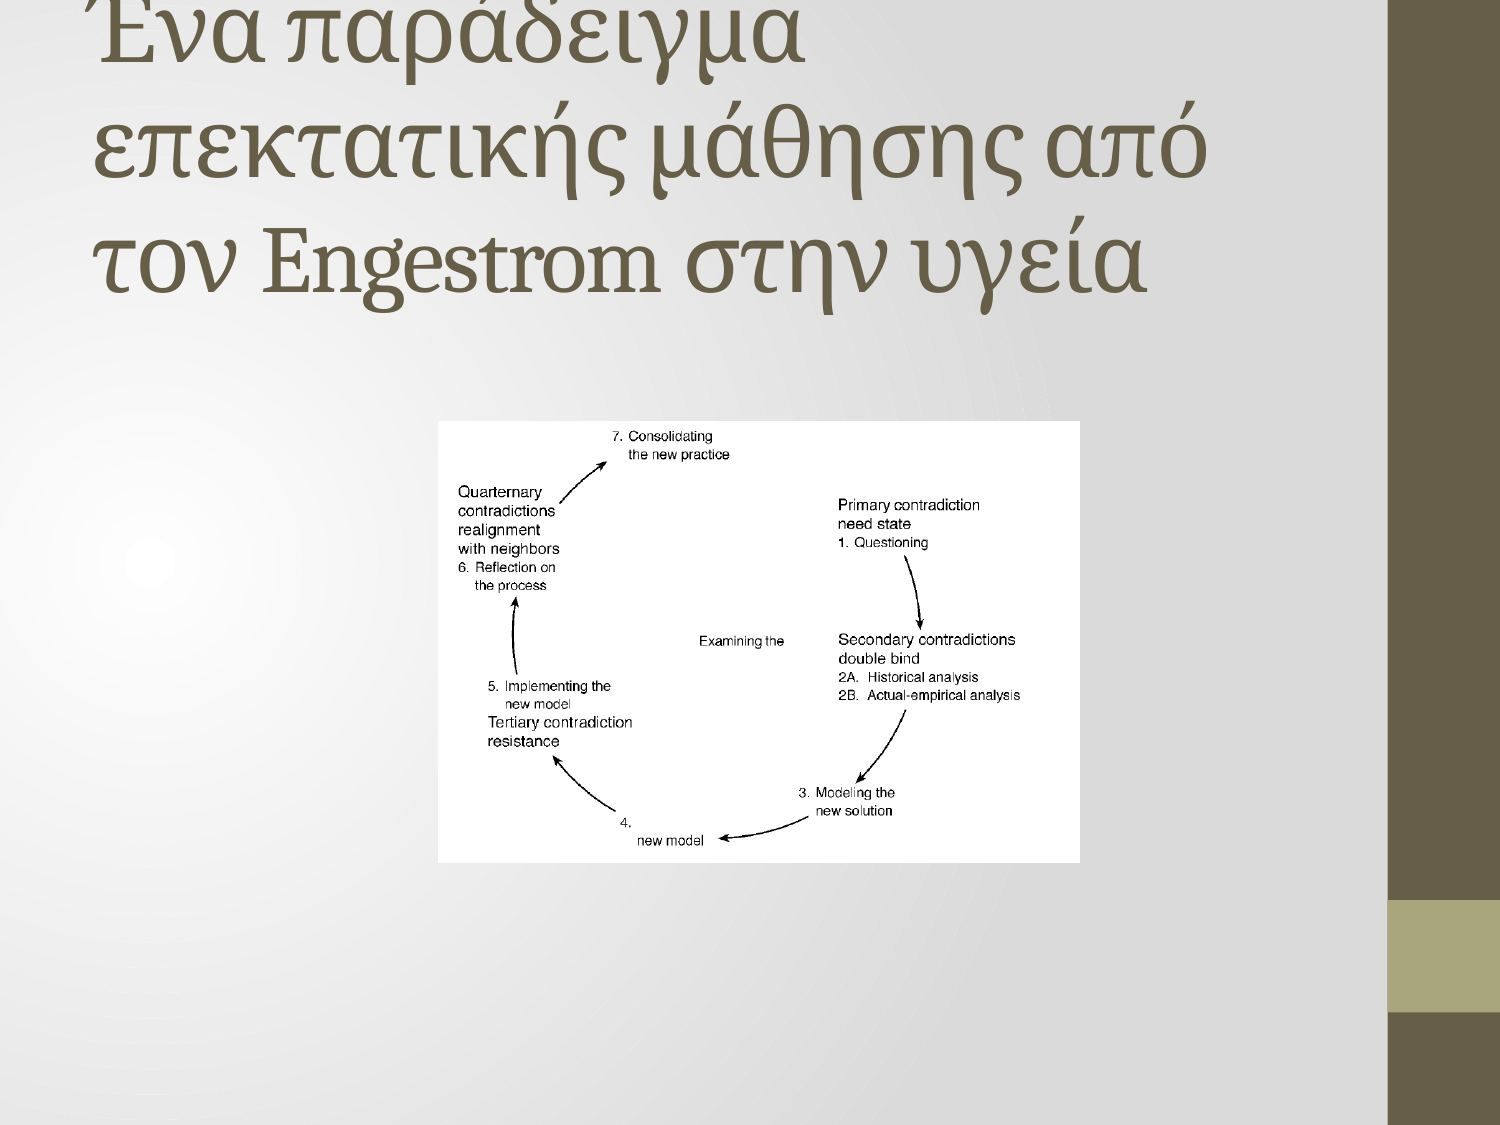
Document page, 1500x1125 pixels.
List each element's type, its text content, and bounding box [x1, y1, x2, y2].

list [438, 421, 1081, 863]
title Ένα παράδειγμα επεκτατικής μάθησης από τον Engestrom στην υγεία [75, 45, 1325, 233]
